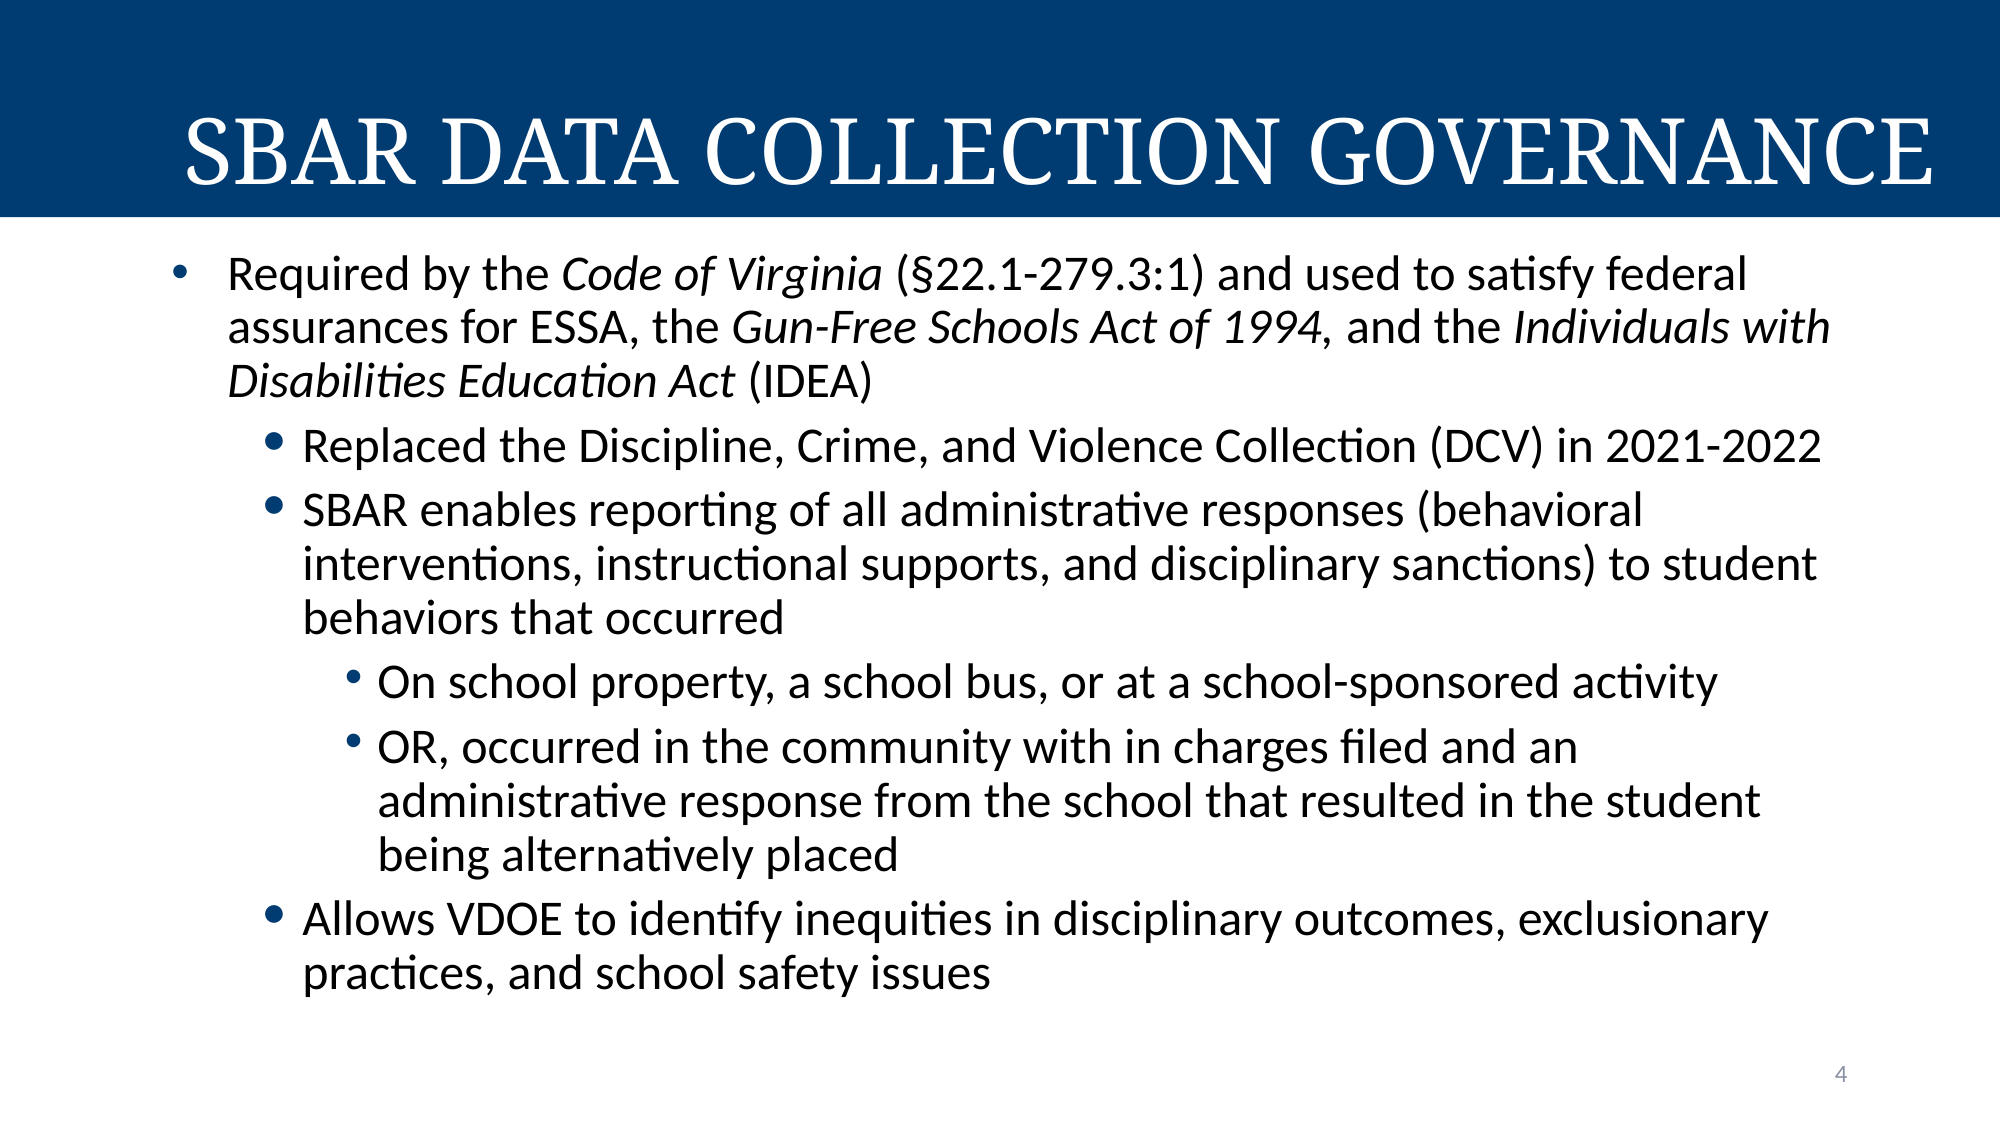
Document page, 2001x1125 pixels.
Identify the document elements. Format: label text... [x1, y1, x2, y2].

slide_number 4 [1412, 1042, 1863, 1103]
list Required by the Code of Virginia (§22.1-279.3:1) and used to satisfy federal assurances for ESSA, the Gun-Free Schools Act of 1994, and the Individuals with Disabilities Education Act (IDEA) Replaced the Discipline, Crime, and Violence Collection (DCV) in 2021-2022 SBAR enables reporting of all administrative responses (behavioral interventions, instructional supports, and disciplinary sanctions) to student behaviors that occurred On school property, a school bus, or at a school-sponsored activity OR, occurred in the community with in charges filed and an administrative response from the school that resulted in the student being alternatively placed Allows VDOE to identify inequities in disciplinary outcomes, exclusionary practices, and school safety issues [137, 239, 1863, 1014]
list SBAR Data Collection Governance [0, 0, 2000, 218]
